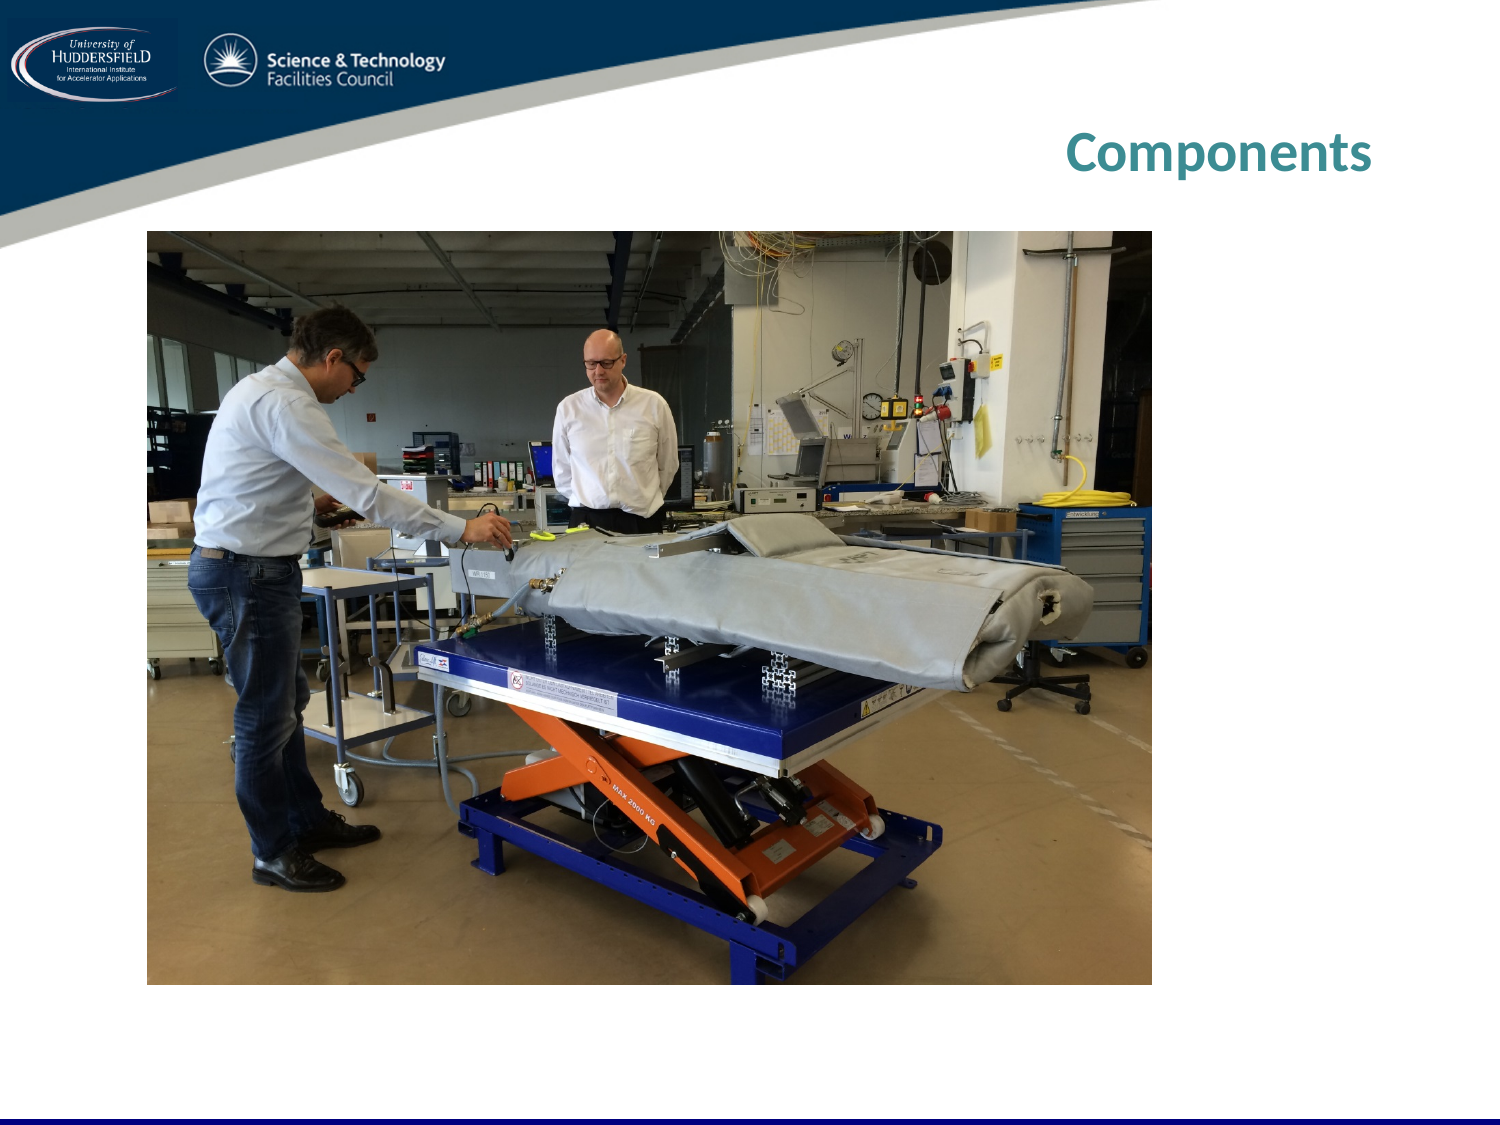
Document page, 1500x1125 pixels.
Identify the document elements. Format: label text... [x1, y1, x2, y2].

picture [0, 0, 1176, 54]
title Components [0, 54, 1388, 243]
picture [0, 231, 1176, 985]
